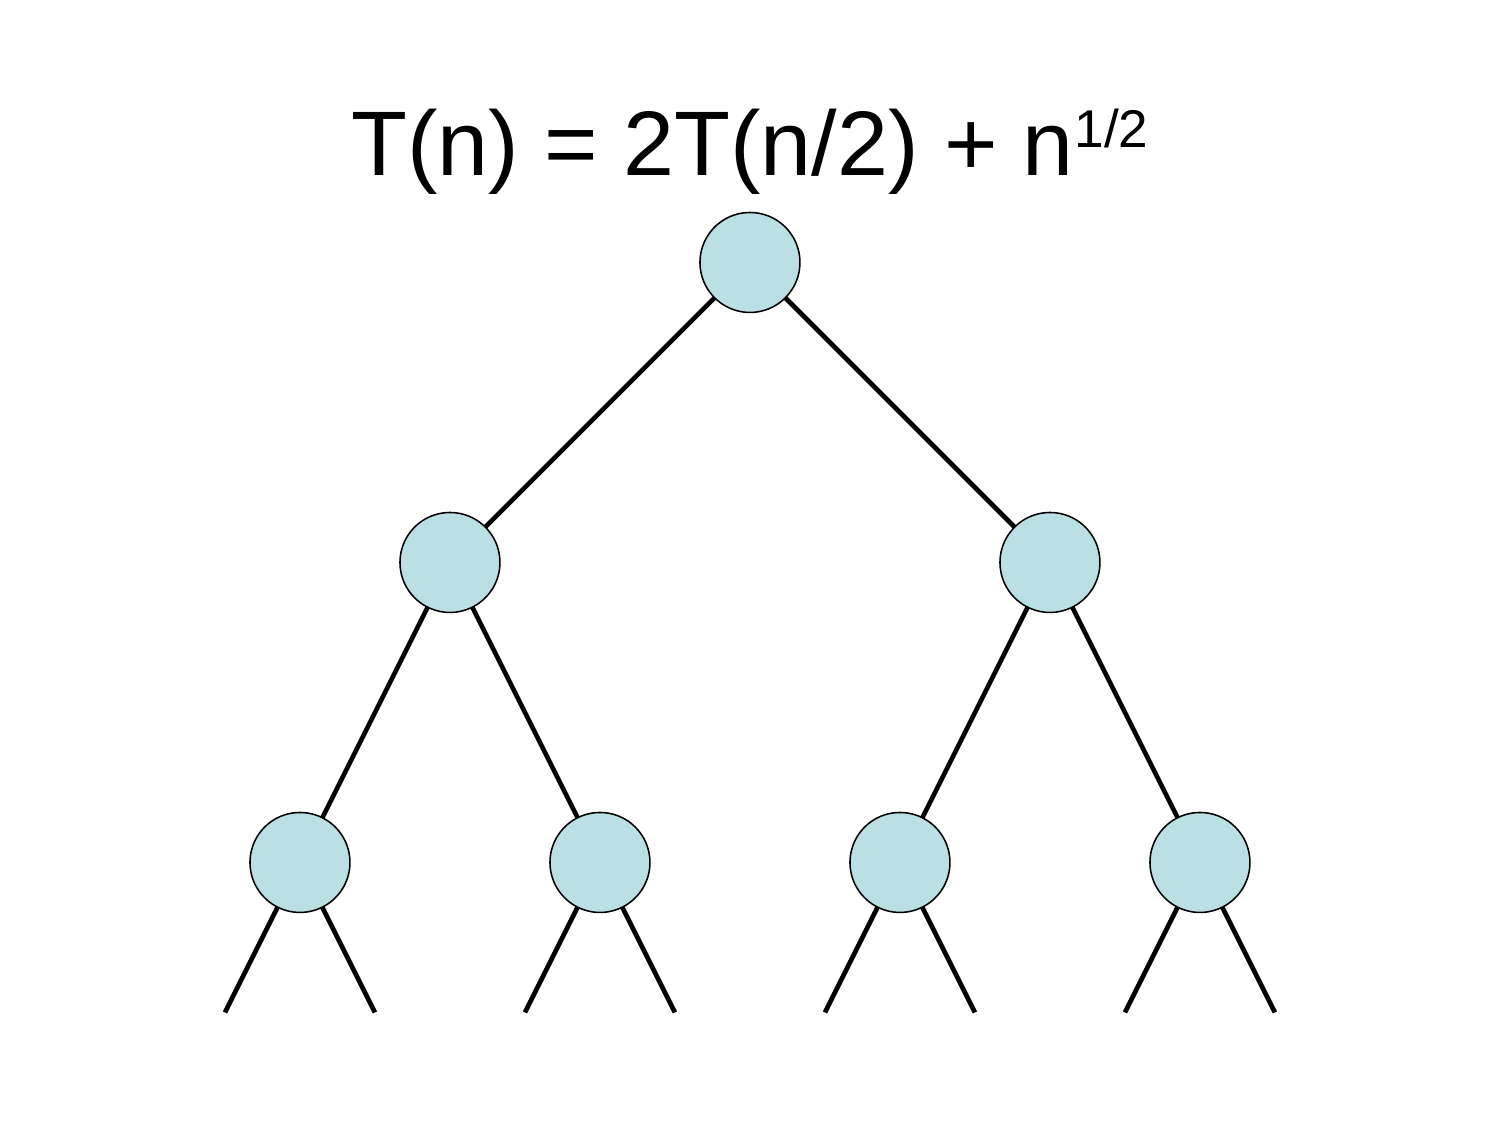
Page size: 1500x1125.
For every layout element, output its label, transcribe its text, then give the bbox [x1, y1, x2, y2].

text_box [224, 908, 375, 1013]
text_box [524, 908, 675, 1013]
text_box [824, 908, 975, 1013]
text_box [1149, 812, 1250, 913]
text_box [849, 812, 950, 913]
text_box [249, 812, 350, 913]
text_box [699, 212, 800, 313]
text_box [399, 512, 500, 613]
text_box [1124, 908, 1275, 1013]
text_box [486, 298, 1014, 563]
text_box [999, 512, 1100, 613]
title T(n) = 2T(n/2) + n1/2 [75, 45, 1425, 233]
text_box [549, 812, 650, 913]
